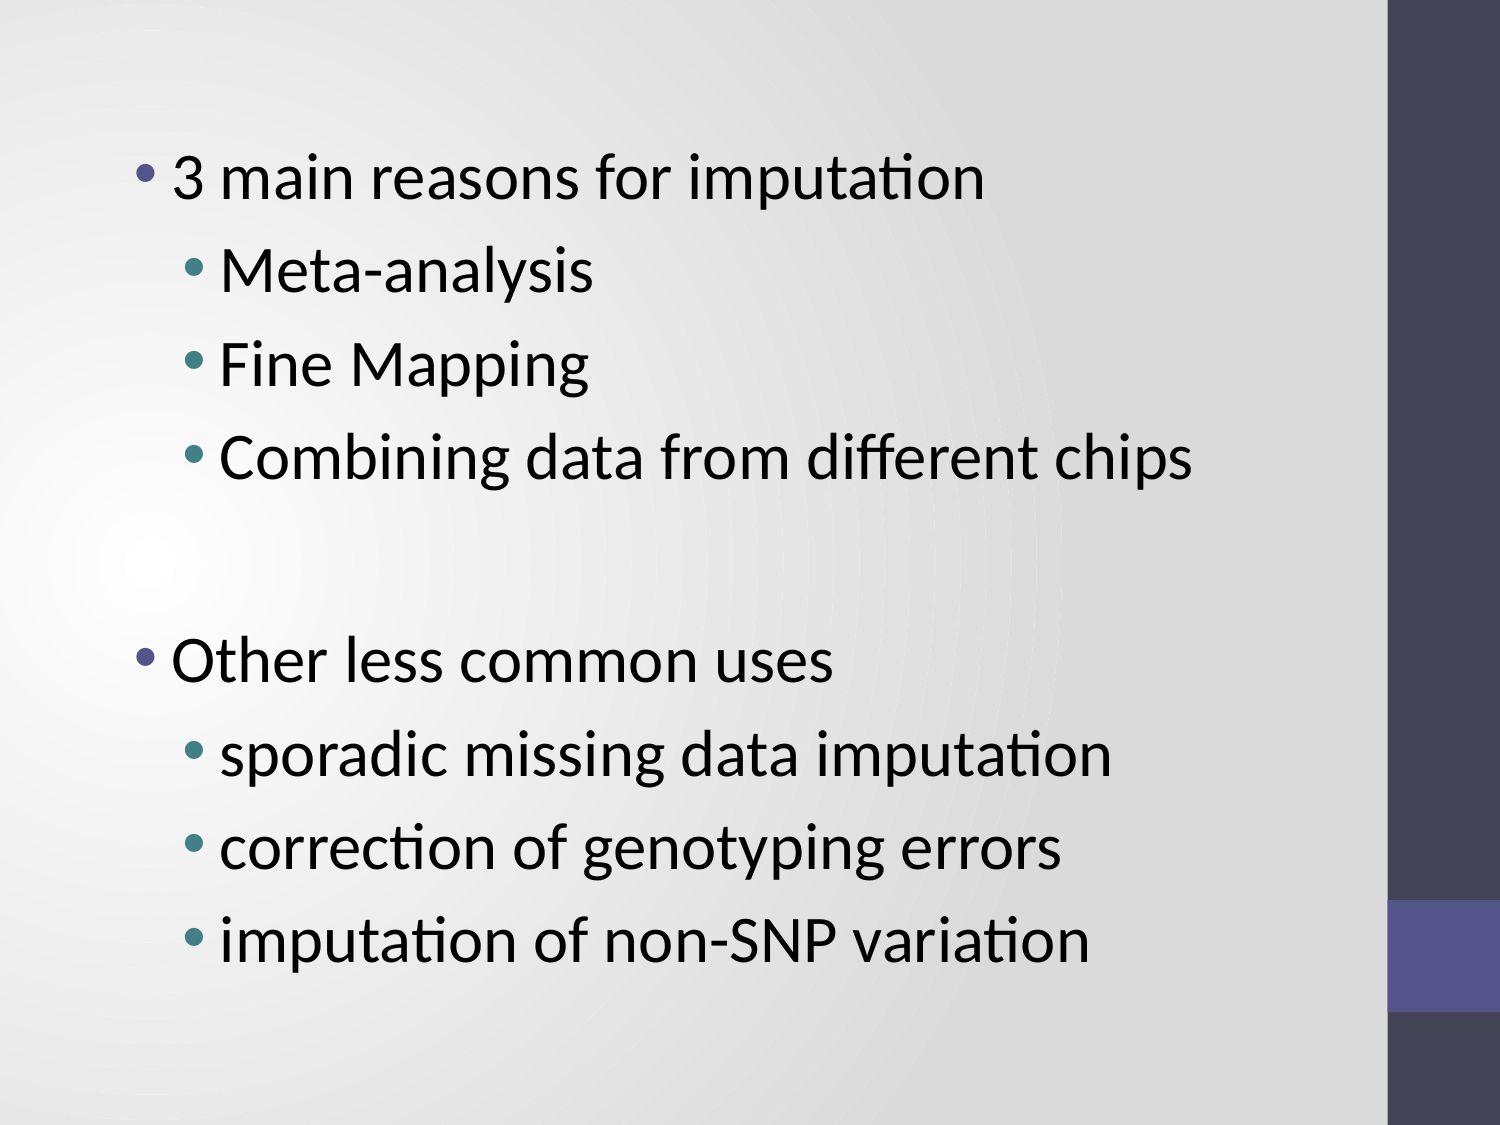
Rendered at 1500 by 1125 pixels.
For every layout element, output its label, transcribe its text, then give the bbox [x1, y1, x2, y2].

title [75, 45, 1325, 233]
list 3 main reasons for imputation Meta-analysis Fine Mapping Combining data from different chips Other less common uses sporadic missing data imputation correction of genotyping errors imputation of non-SNP variation [99, 125, 1330, 1013]
